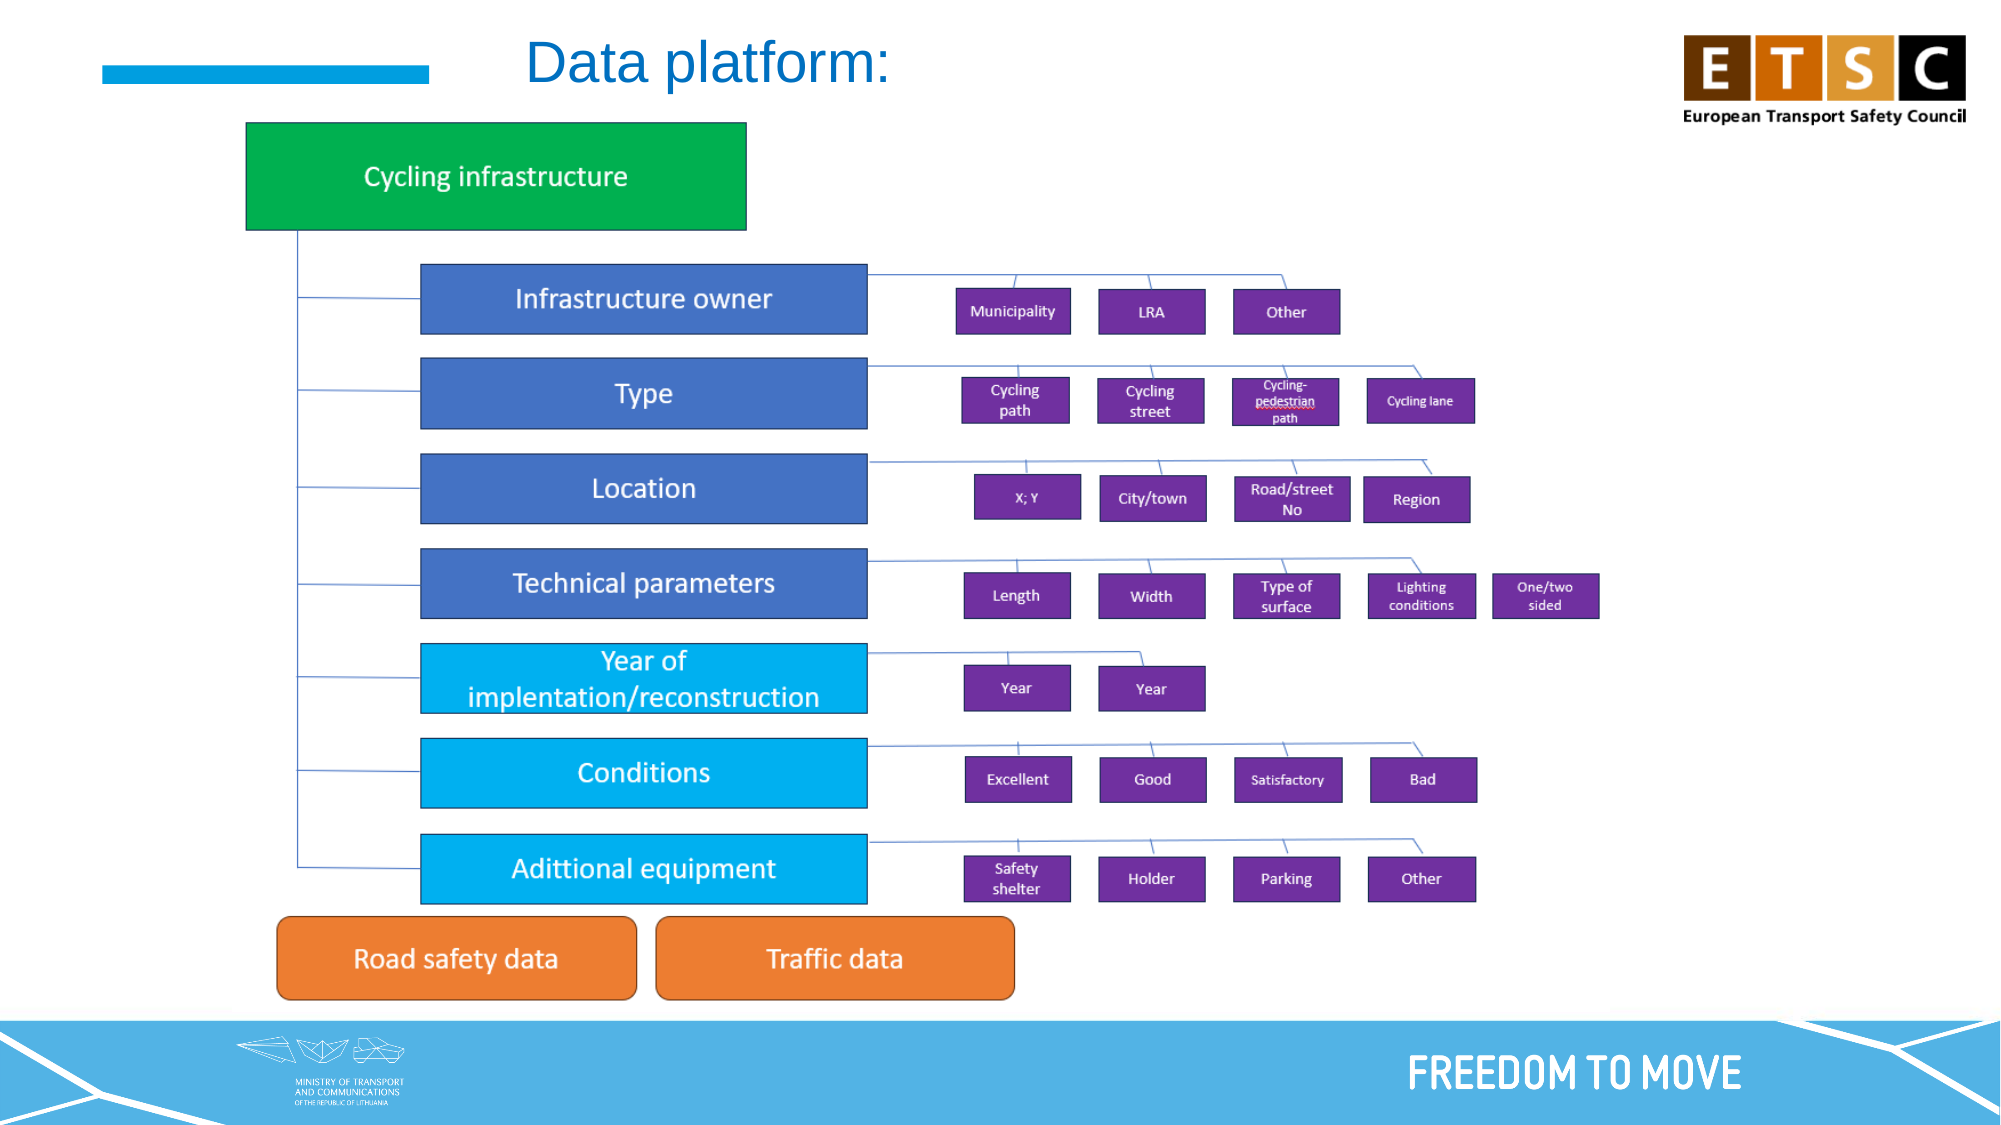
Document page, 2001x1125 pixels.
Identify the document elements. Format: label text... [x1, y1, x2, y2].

picture [0, 0, 2001, 1125]
text_box Data platform: [510, 25, 1675, 90]
